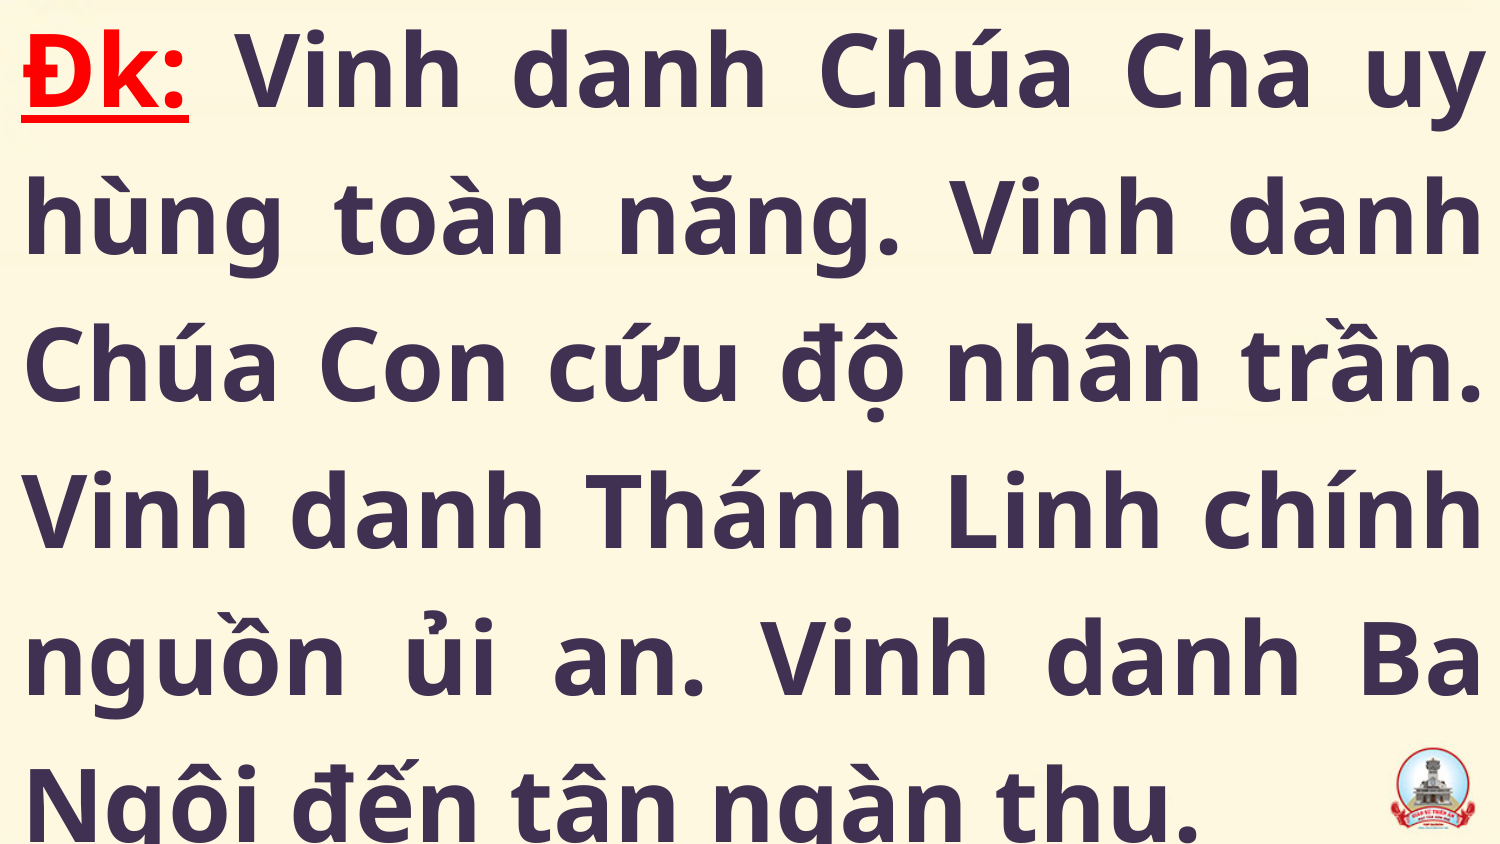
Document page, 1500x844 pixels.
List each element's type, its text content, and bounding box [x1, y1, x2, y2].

list Đk: Vinh danh Chúa Cha uy hùng toàn năng. Vinh danh Chúa Con cứu độ nhân trần. Vinh danh Thánh Linh chính nguồn ủi an. Vinh danh Ba Ngôi đến tận ngàn thu. [1, 0, 1500, 844]
